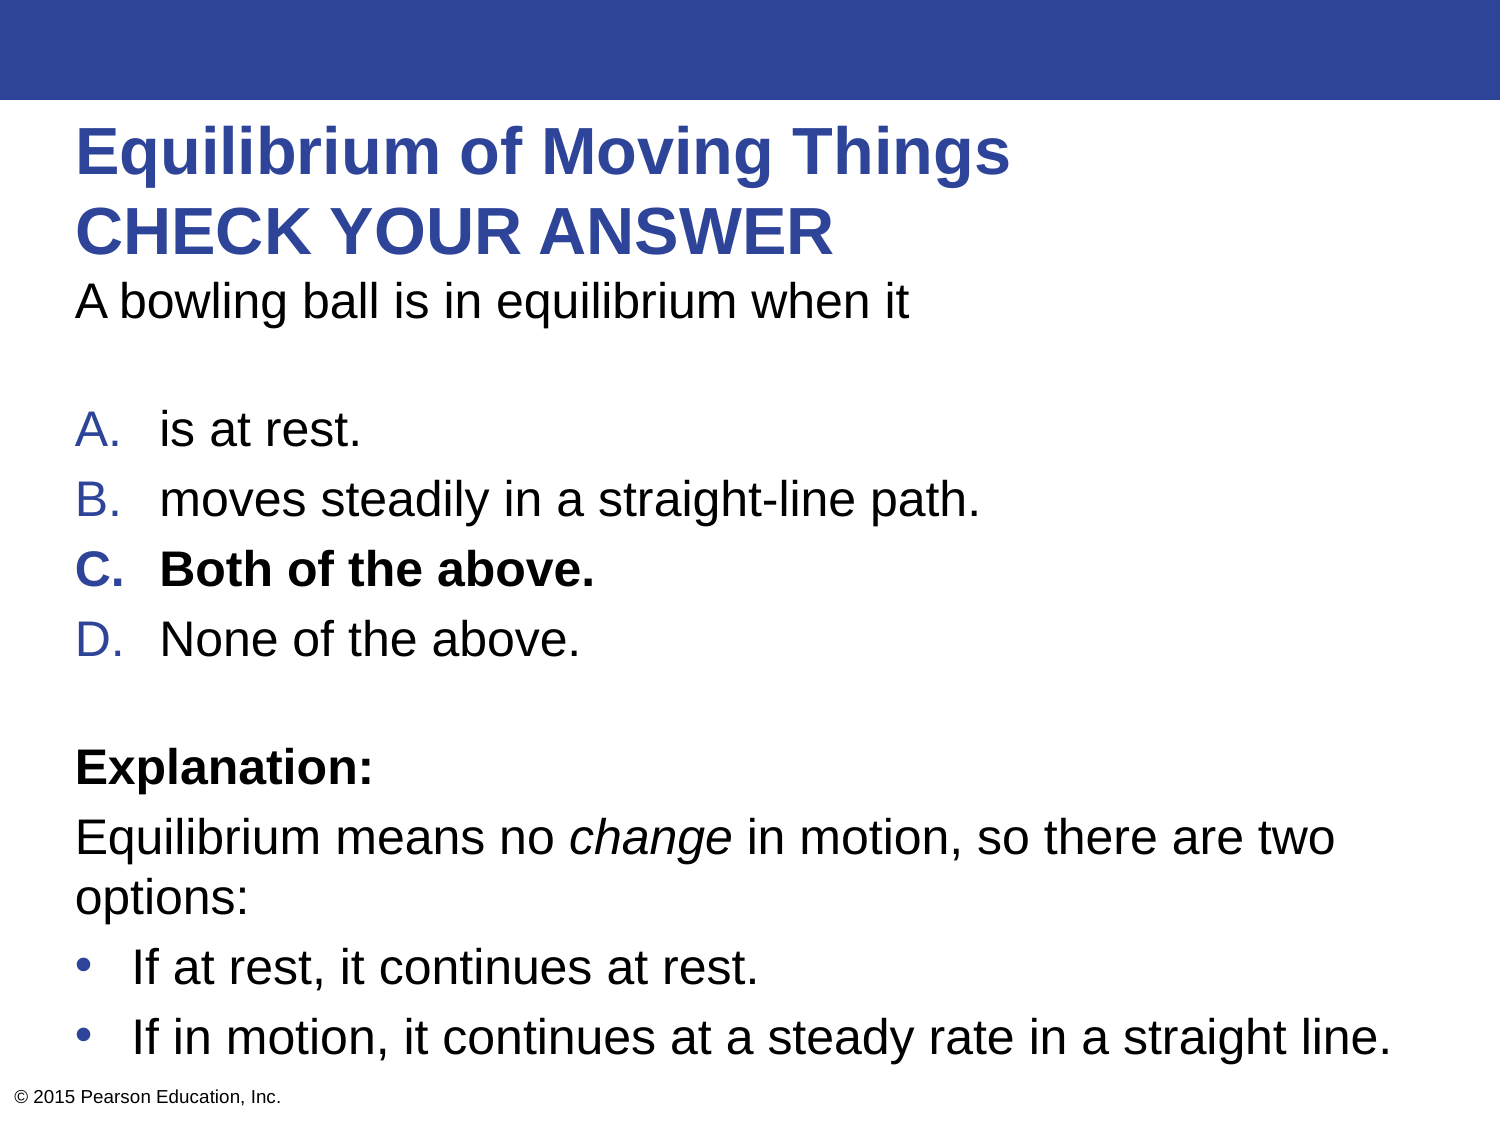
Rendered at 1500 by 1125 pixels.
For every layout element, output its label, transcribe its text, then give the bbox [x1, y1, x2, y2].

footer © 2015 Pearson Education, Inc. [14, 1084, 900, 1115]
title Equilibrium of Moving Things CHECK YOUR ANSWER [0, 100, 1500, 278]
list A bowling ball is in equilibrium when it is at rest. moves steadily in a straight-line path. Both of the above. None of the above. Explanation: Equilibrium means no change in motion, so there are two options: If at rest, it continues at rest. If in motion, it continues at a steady rate in a straight line. [59, 260, 1410, 1025]
